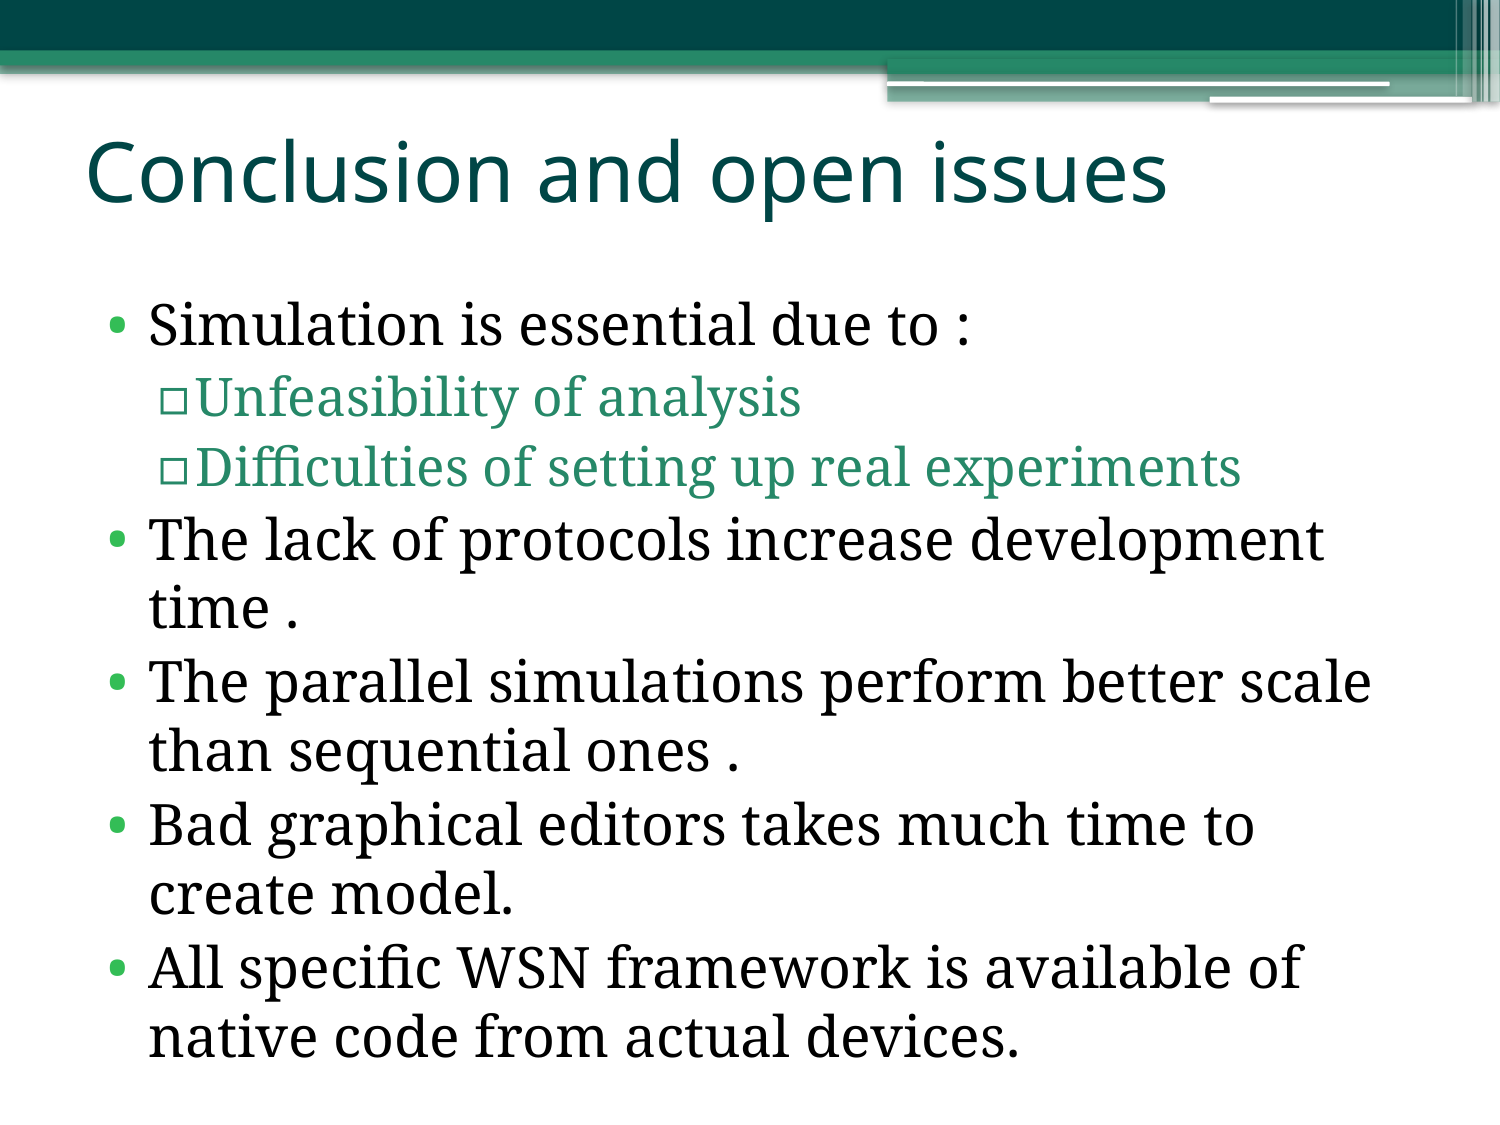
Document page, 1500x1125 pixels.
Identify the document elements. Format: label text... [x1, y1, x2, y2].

title Conclusion and open issues [70, 82, 1421, 257]
list Simulation is essential due to : Unfeasibility of analysis Difficulties of setting up real experiments The lack of protocols increase development time . The parallel simulations perform better scale than sequential ones . Bad graphical editors takes much time to create model. All specific WSN framework is available of native code from actual devices. [75, 281, 1425, 1079]
